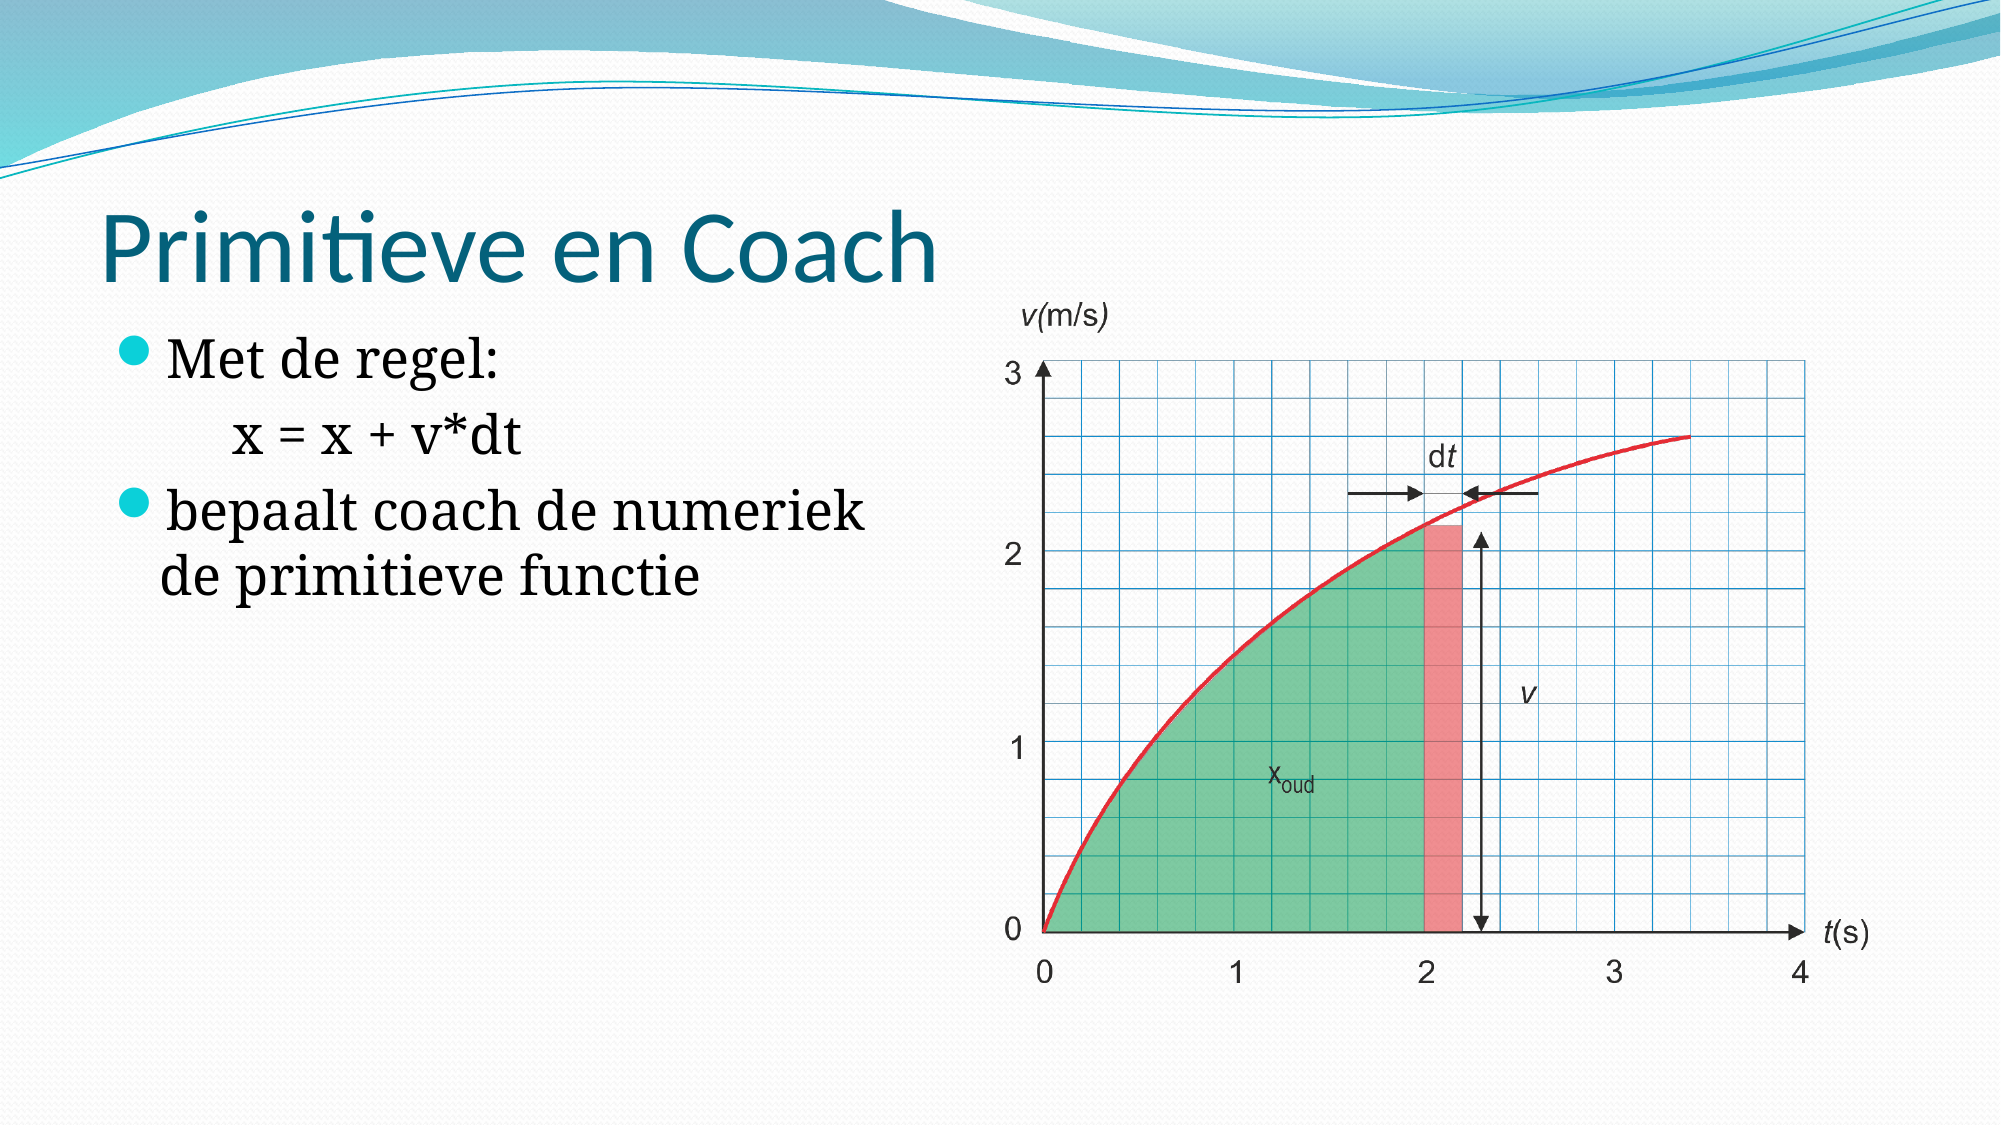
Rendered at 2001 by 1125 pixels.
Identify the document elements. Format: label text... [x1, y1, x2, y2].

list Met de regel: x = x + v*dt bepaalt coach de numeriek de primitieve functie [99, 317, 894, 1038]
picture [1005, 302, 1868, 983]
title Primitieve en Coach [99, 115, 1900, 303]
